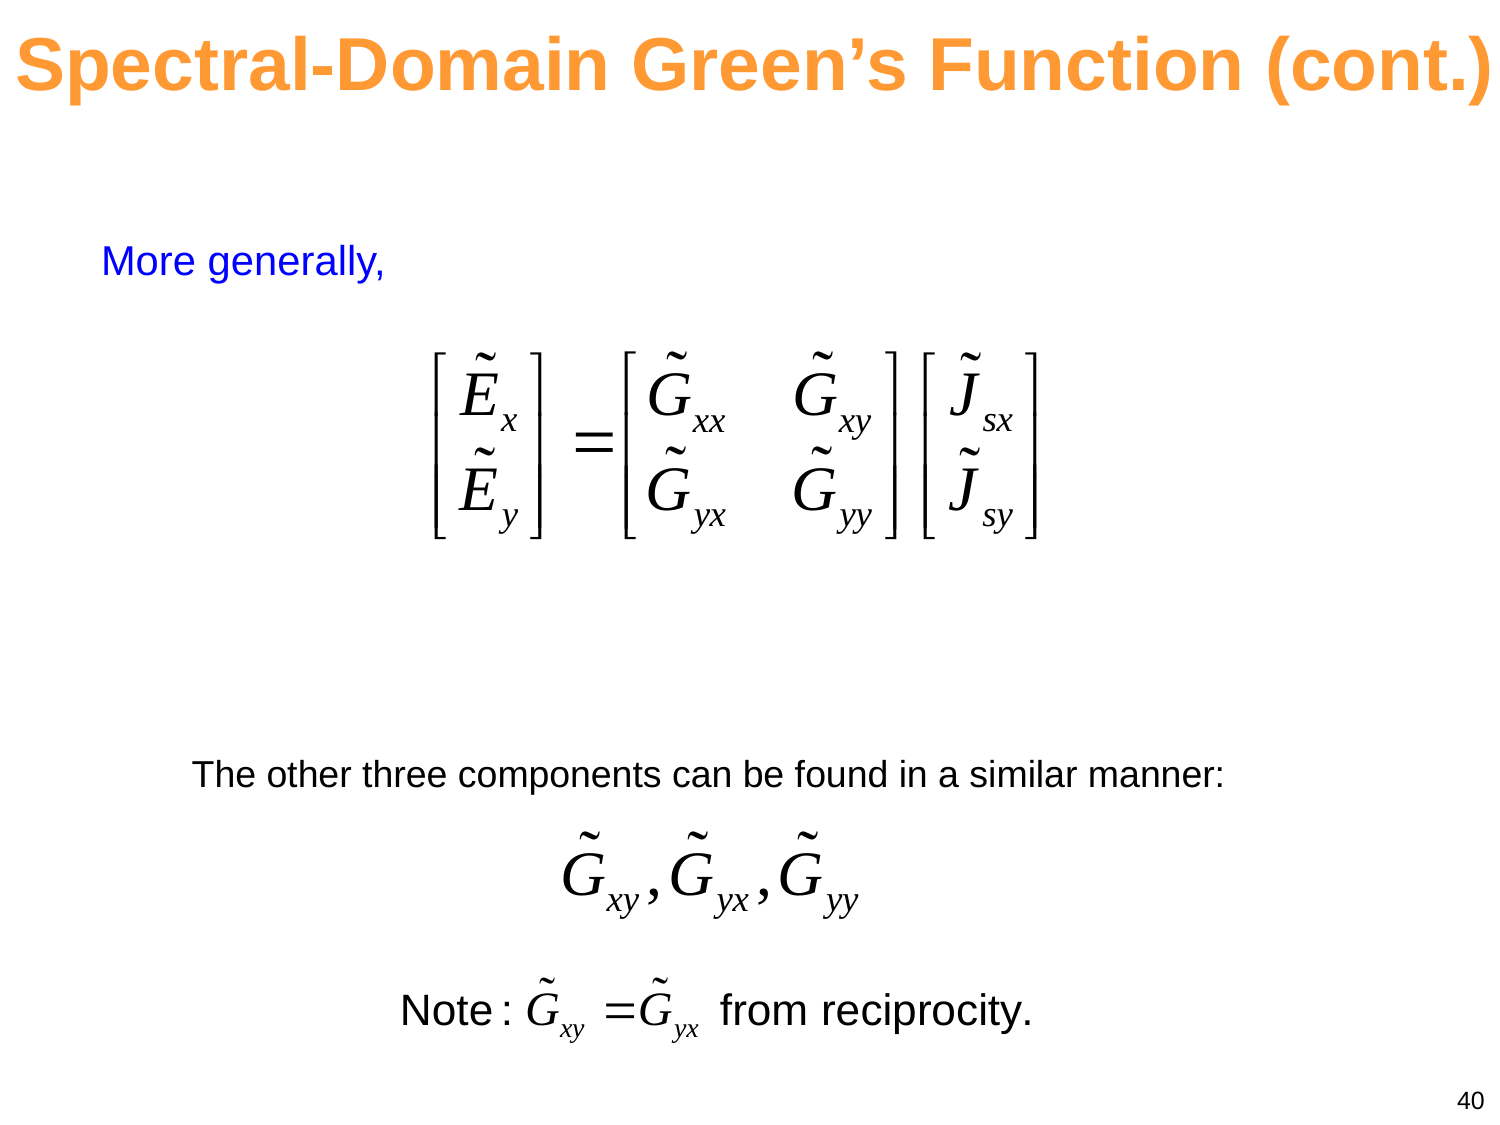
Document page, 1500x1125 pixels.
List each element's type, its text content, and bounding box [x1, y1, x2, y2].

text_box Spectral-Domain Green’s Function (cont.) [0, 22, 1500, 100]
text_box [395, 969, 1043, 1054]
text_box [419, 340, 1062, 552]
text_box More generally, [101, 239, 386, 285]
slide_number 40 [1149, 1046, 1500, 1125]
text_box The other three components can be found in a similar manner: [176, 742, 1241, 803]
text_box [552, 821, 872, 933]
